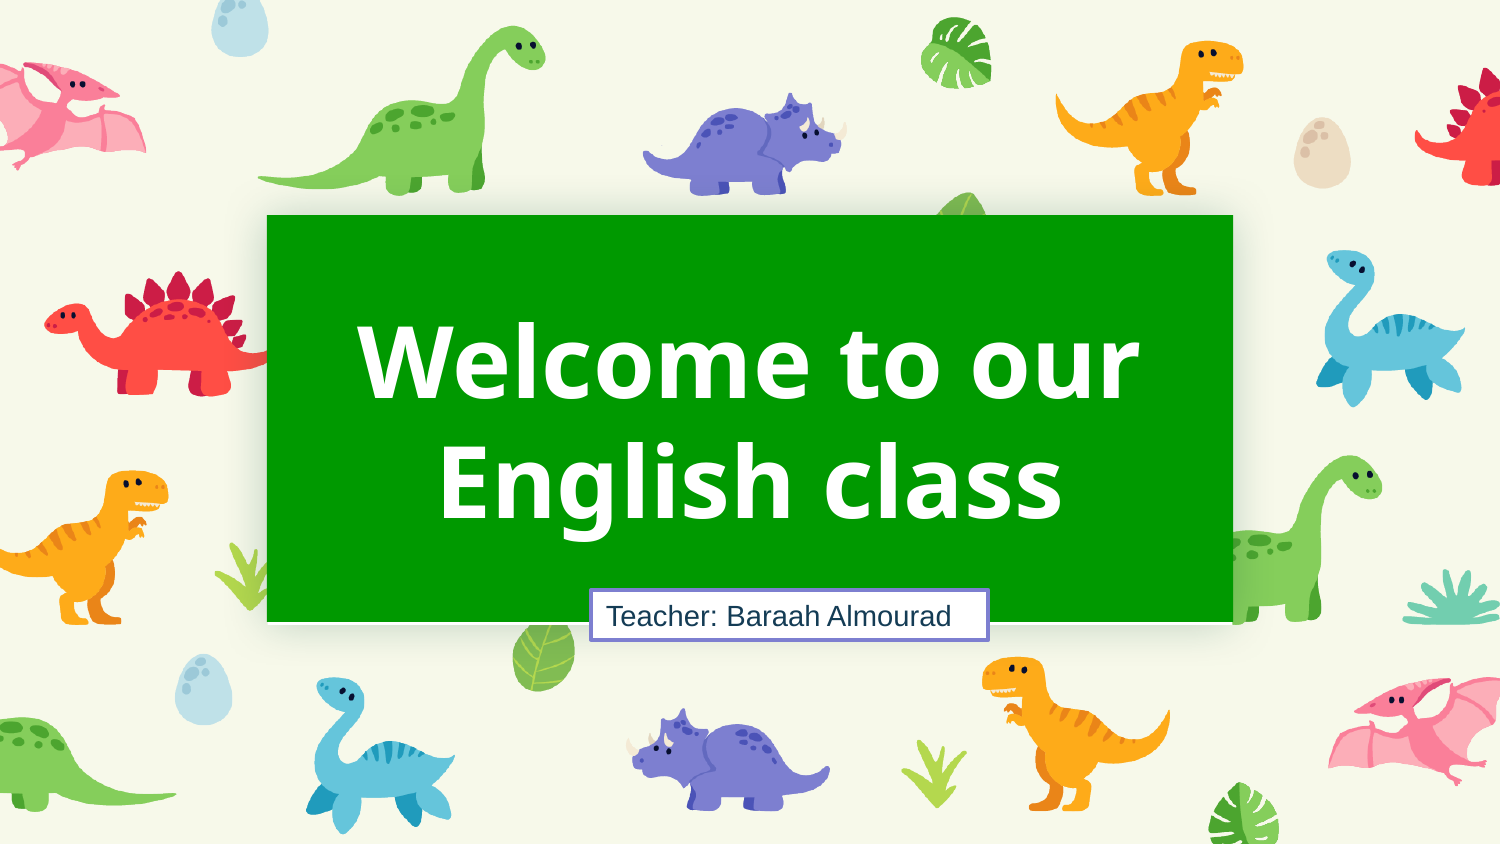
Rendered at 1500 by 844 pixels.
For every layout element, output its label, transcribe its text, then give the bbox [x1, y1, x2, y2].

picture [0, 0, 1500, 844]
text_box Welcome to our English class [266, 215, 1234, 622]
text_box Teacher: Baraah Almourad [589, 588, 990, 642]
